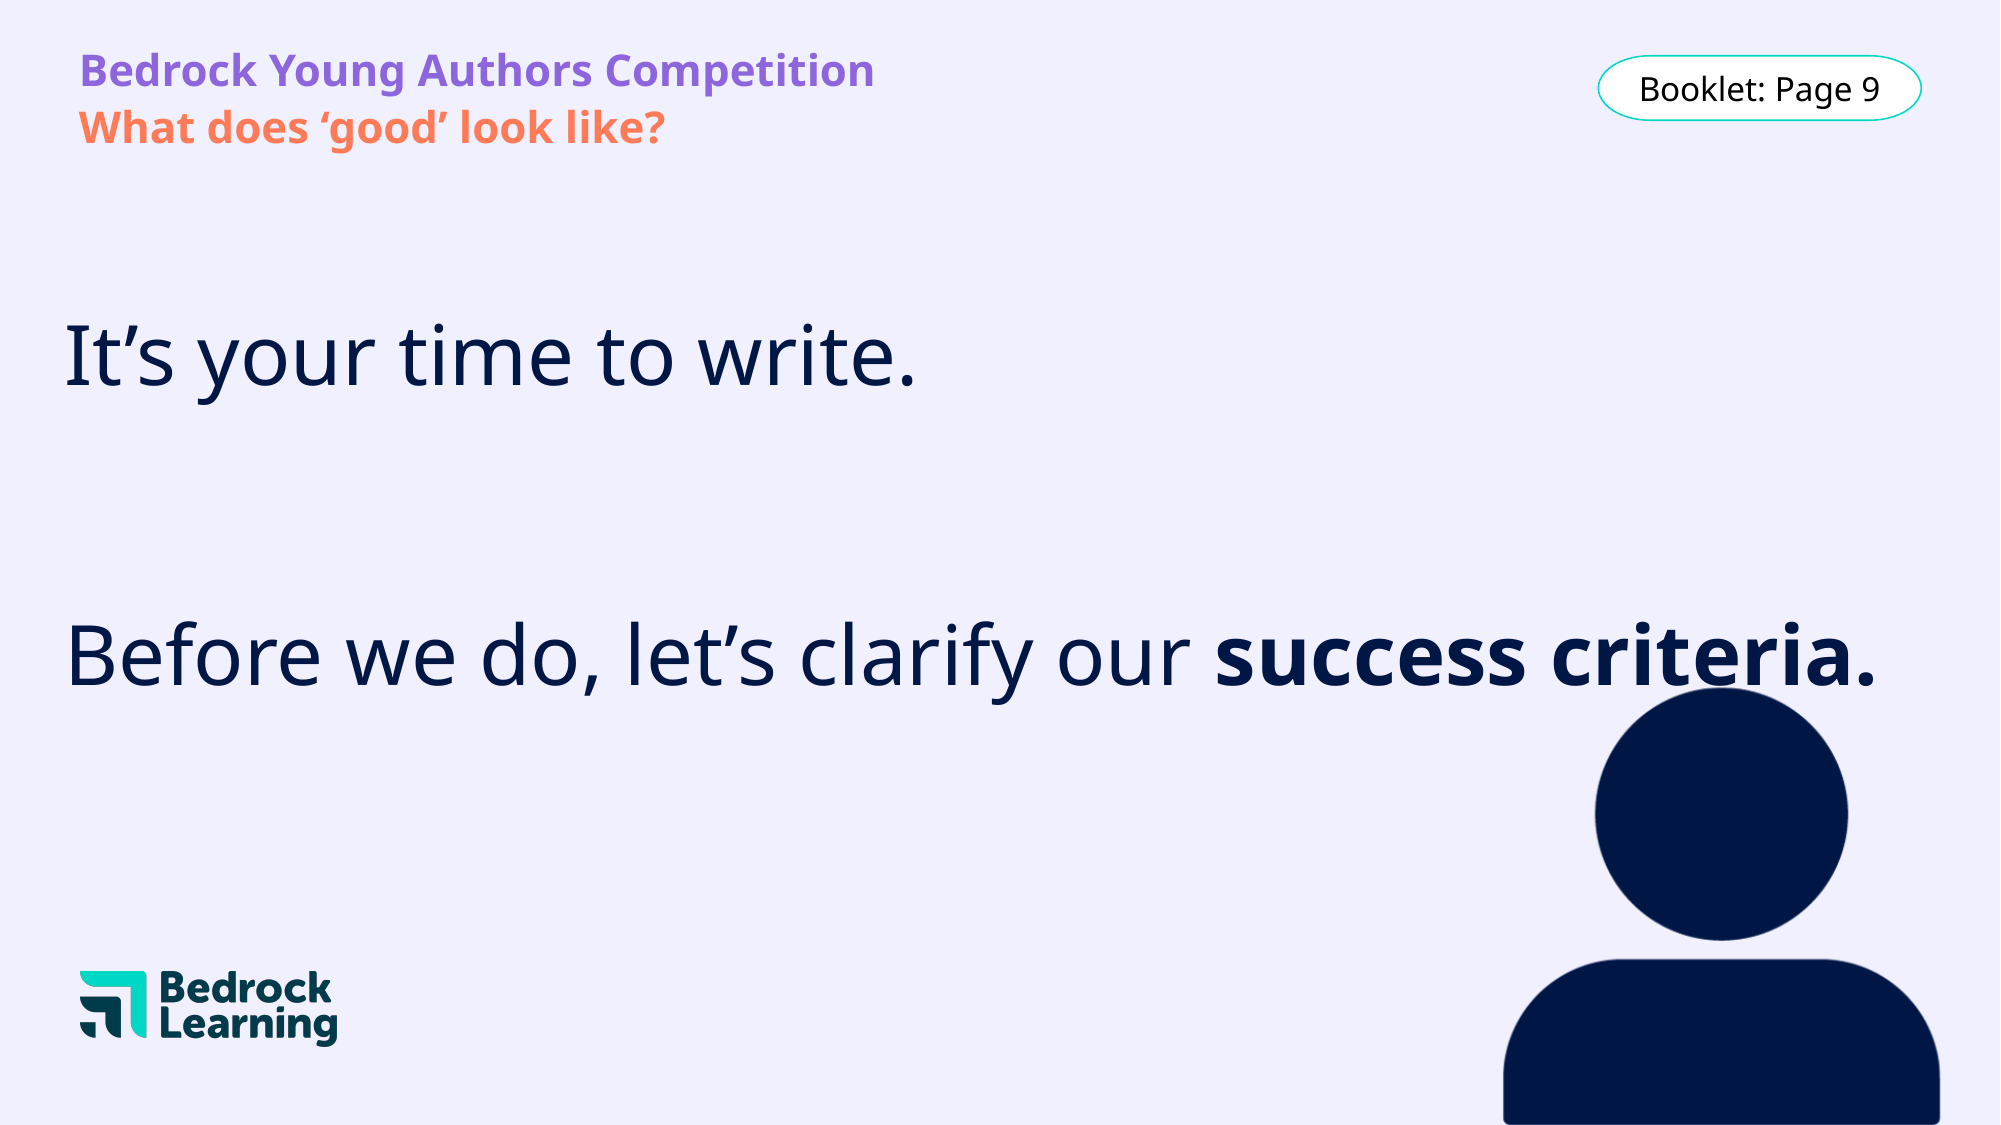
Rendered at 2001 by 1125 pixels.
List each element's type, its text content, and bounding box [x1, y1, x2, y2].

picture [322, 1022, 329, 1030]
picture [220, 986, 228, 996]
text_box Booklet: Page 9 [1598, 55, 1922, 121]
list Bedrock Young Authors Competition What does ‘good’ look like? [78, 37, 999, 96]
picture [1453, 659, 2000, 1125]
picture [80, 971, 337, 1047]
title It’s your time to write. Before we do, let’s clarify our success criteria. [64, 252, 1976, 703]
